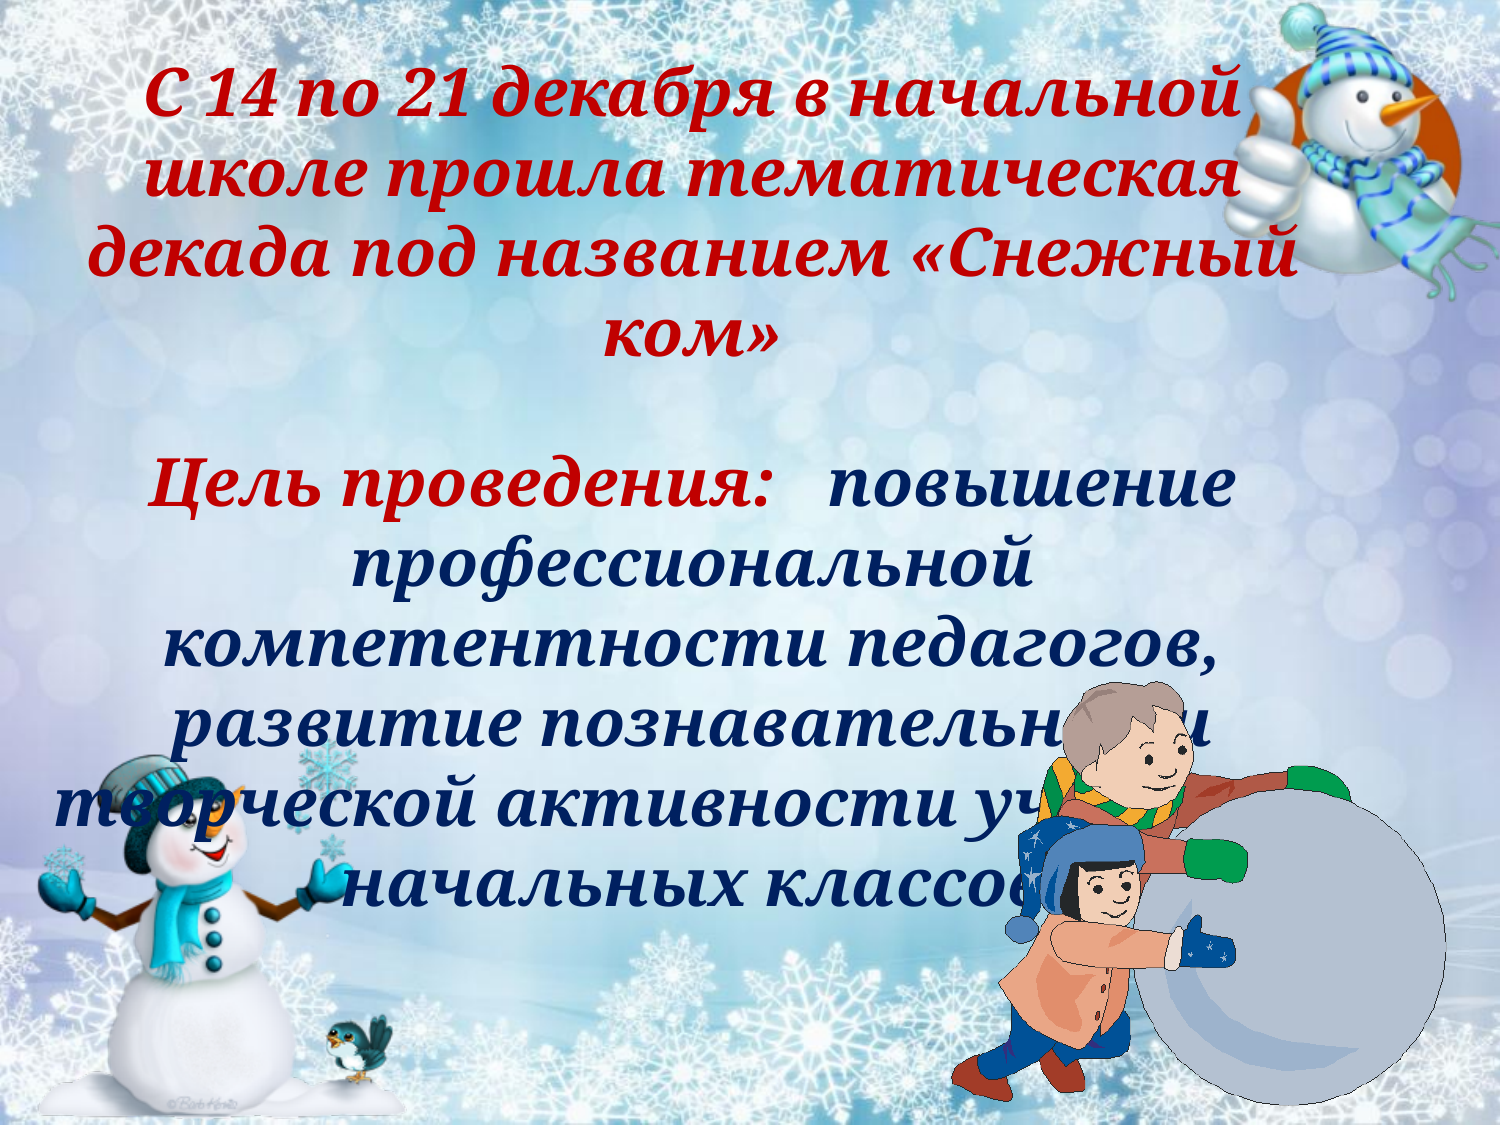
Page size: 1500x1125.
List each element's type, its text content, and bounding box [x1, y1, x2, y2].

picture [0, 0, 1500, 1125]
text_box С 14 по 21 декабря в начальной школе прошла тематическая декада под названием «Снежный ком» Цель проведения: повышение профессиональной компетентности педагогов, развитие познавательной и творческой активности учащихся начальных классов [37, 42, 1349, 928]
